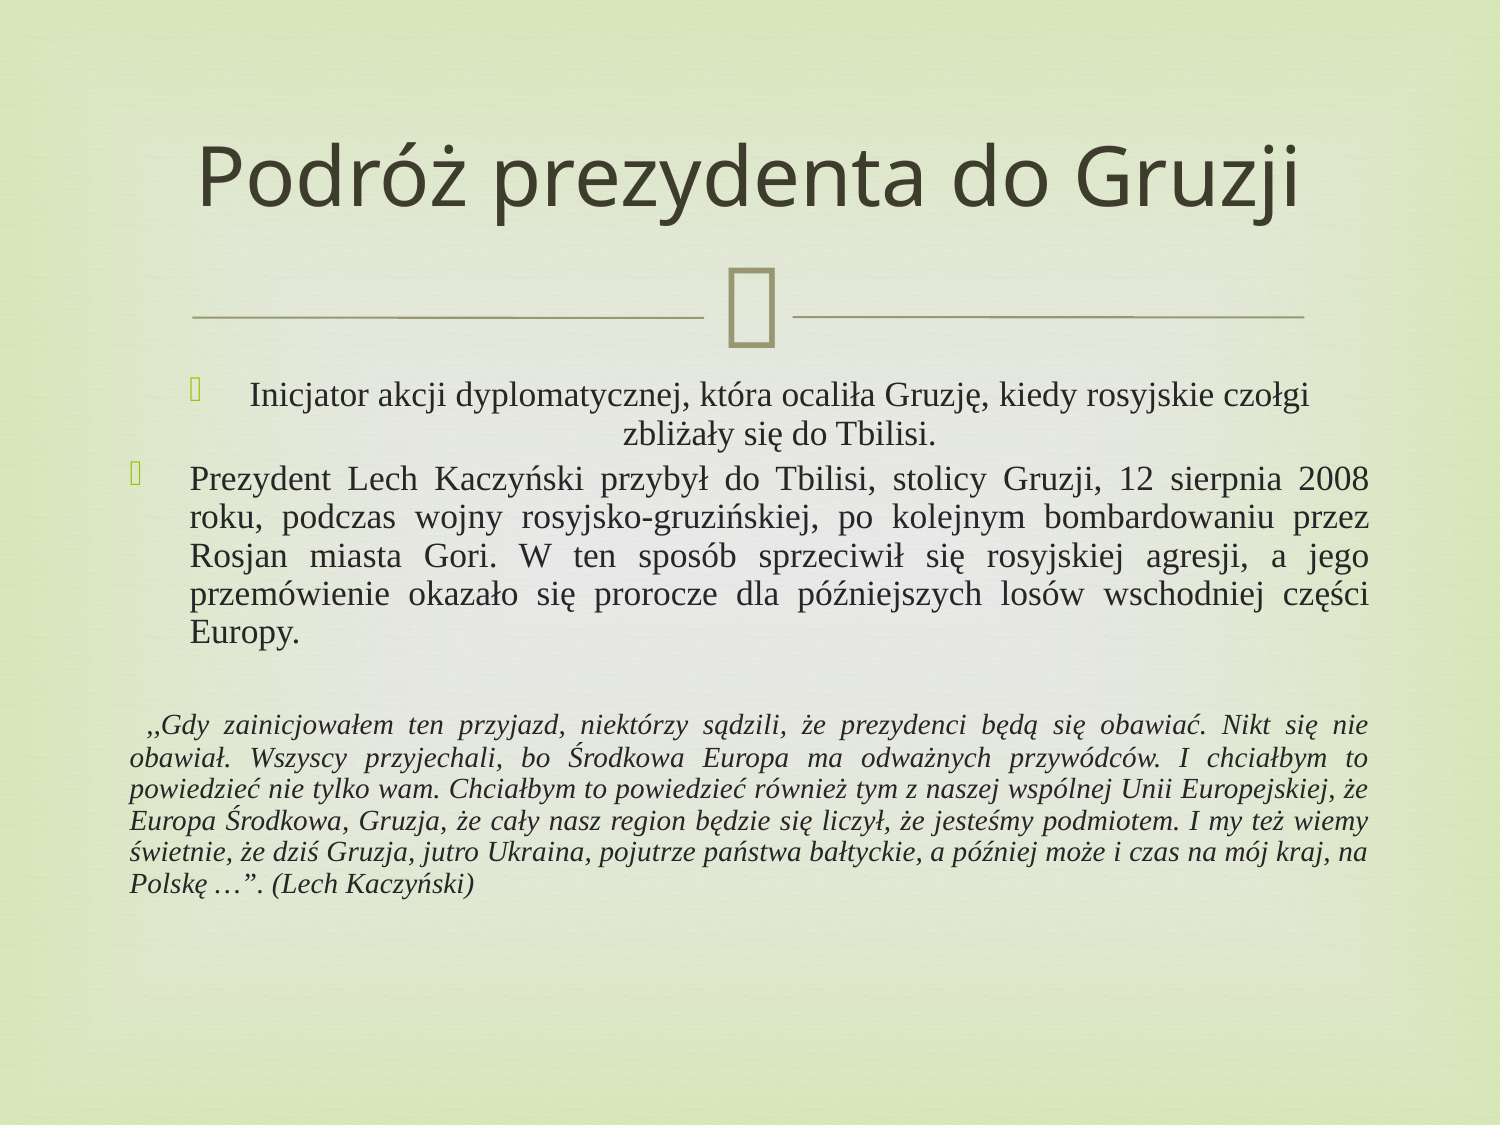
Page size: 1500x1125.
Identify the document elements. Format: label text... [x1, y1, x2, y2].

list Inicjator akcji dyplomatycznej, która ocaliła Gruzję, kiedy rosyjskie czołgi zbliżały się do Tbilisi. Prezydent Lech Kaczyński przybył do Tbilisi, stolicy Gruzji, 12 sierpnia 2008 roku, podczas wojny rosyjsko-gruzińskiej, po kolejnym bombardowaniu przez Rosjan miasta Gori. W ten sposób sprzeciwił się rosyjskiej agresji, a jego przemówienie okazało się prorocze dla późniejszych losów wschodniej części Europy. ,,Gdy zainicjowałem ten przyjazd, niektórzy sądzili, że prezydenci będą się obawiać. Nikt się nie obawiał. Wszyscy przyjechali, bo Środkowa Europa ma odważnych przywódców. I chciałbym to powiedzieć nie tylko wam. Chciałbym to powiedzieć również tym z naszej wspólnej Unii Europejskiej, że Europa Środkowa, Gruzja, że cały nasz region będzie się liczył, że jesteśmy podmiotem. I my też wiemy świetnie, że dziś Gruzja, jutro Ukraina, pojutrze państwa bałtyckie, a później może i czas na mój kraj, na Polskę …”. (Lech Kaczyński) [114, 368, 1386, 1005]
title Podróż prezydenta do Gruzji [112, 93, 1386, 267]
